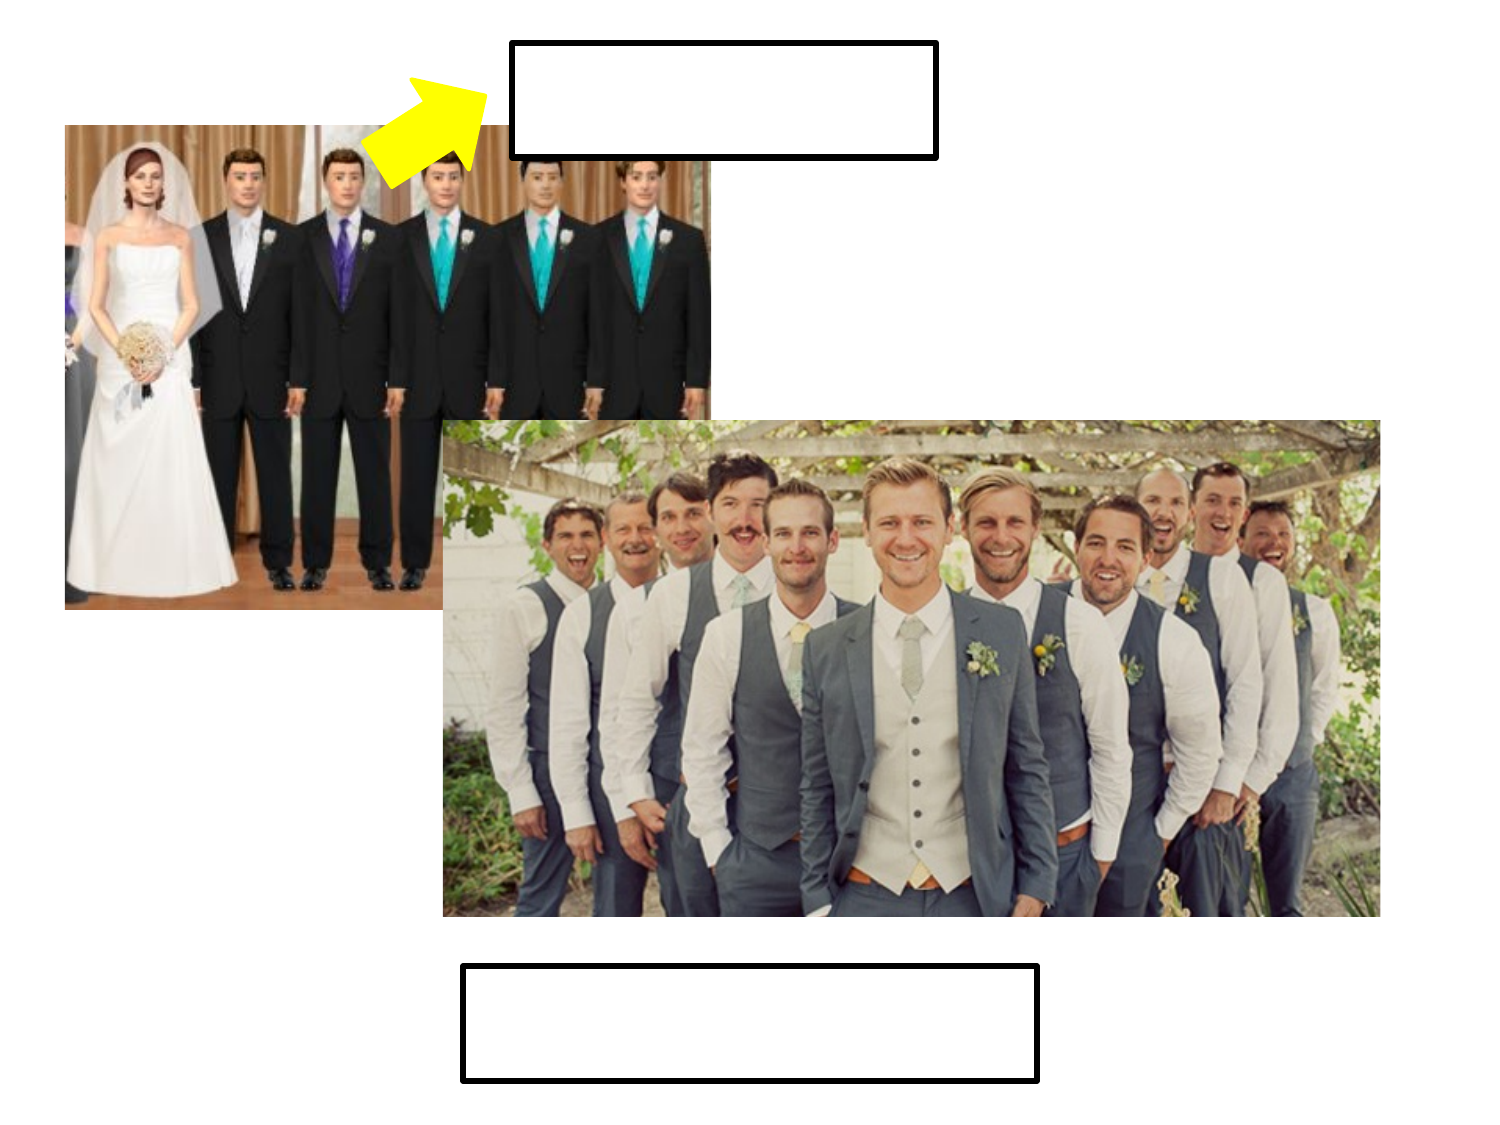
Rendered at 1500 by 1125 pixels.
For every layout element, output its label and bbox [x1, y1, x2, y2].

picture [64, 125, 1381, 918]
text_box [388, 77, 488, 123]
text_box [461, 964, 1039, 1083]
text_box [510, 41, 938, 160]
